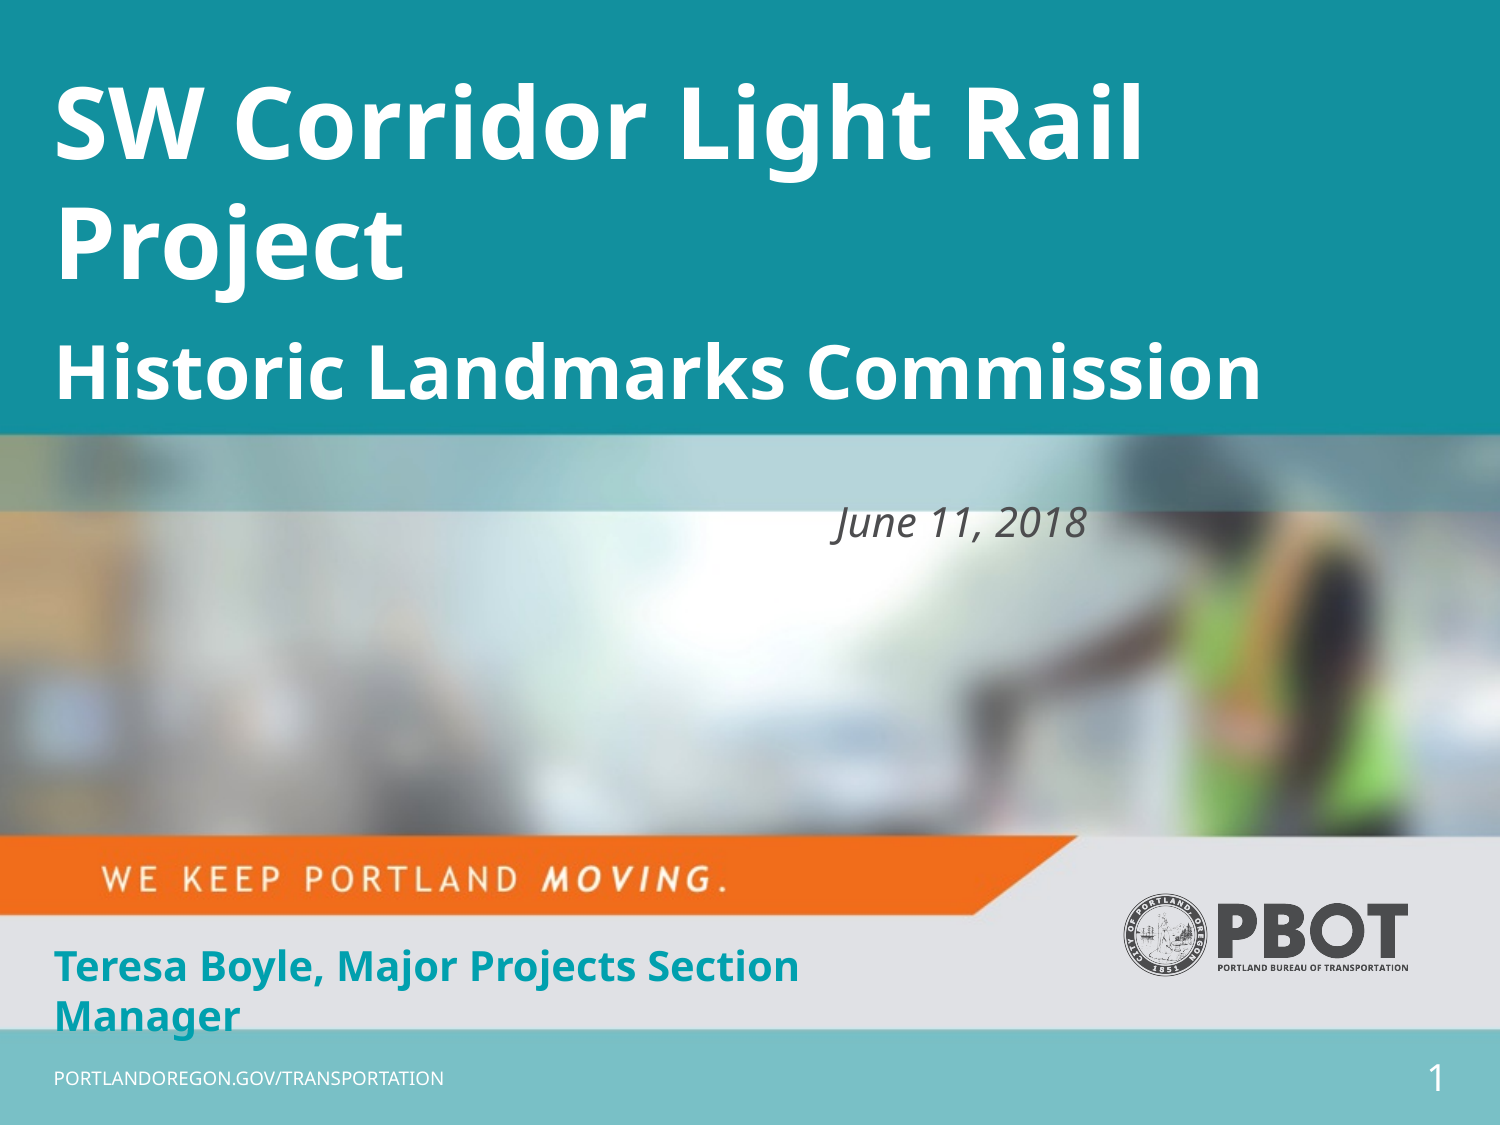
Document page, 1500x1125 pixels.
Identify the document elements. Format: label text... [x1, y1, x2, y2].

slide_number 1 [1112, 1046, 1463, 1107]
picture [0, 0, 1500, 1125]
text_box June 11, 2018 [71, 438, 1408, 554]
text_box SW Corridor Light Rail Project Historic Landmarks Commission [39, 49, 1500, 430]
footer PORTLANDOREGON.GOV/TRANSPORTATION [39, 1059, 689, 1120]
text_box Teresa Boyle, Major Projects Section Manager [38, 932, 981, 1048]
